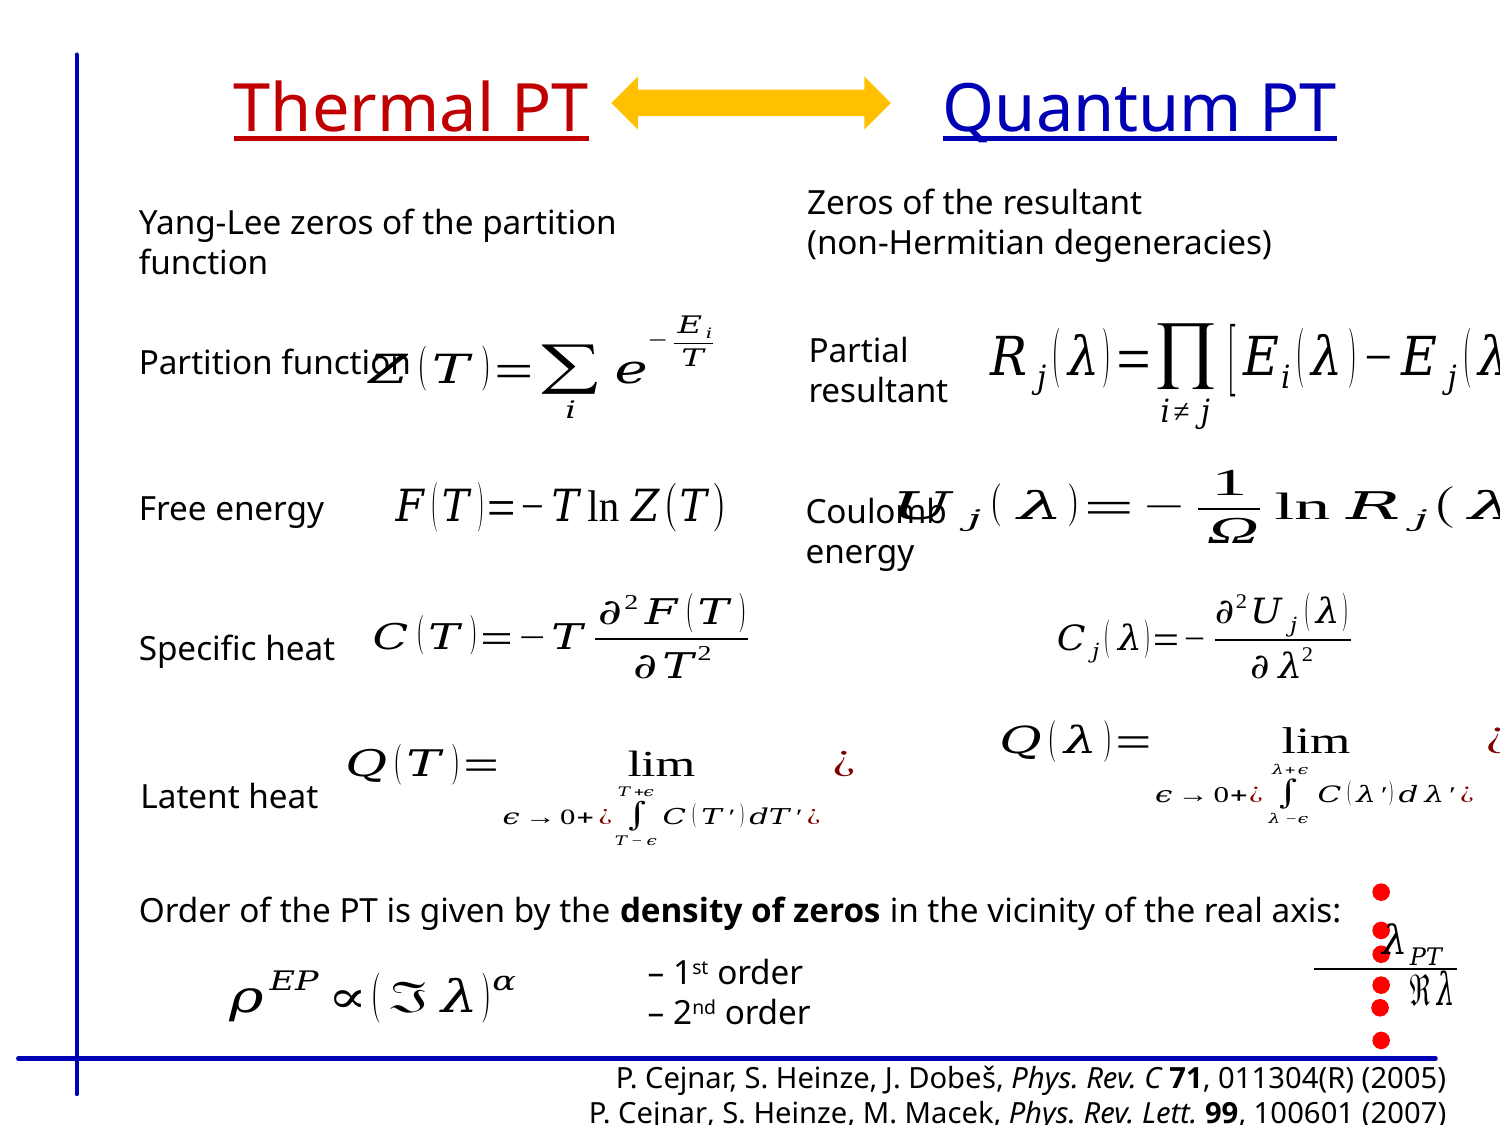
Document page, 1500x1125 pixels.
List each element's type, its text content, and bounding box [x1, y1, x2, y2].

text_box Zeros of the resultant (non-Hermitian degeneracies) [792, 174, 1464, 269]
text_box P. Cejnar, S. Heinze, J. Dobeš, Phys. Rev. C 71, 011304(R) (2005) P. Cejnar, S. Heinze, M. Macek, Phys. Rev. Lett. 99, 100601 (2007) [477, 1052, 1461, 1125]
text_box Partial resultant [793, 322, 996, 417]
text_box Yang-Lee zeros of the partition function [124, 194, 767, 289]
text_box [1370, 881, 1393, 904]
text_box [1369, 996, 1391, 1019]
text_box Thermal PT [218, 57, 634, 152]
text_box Partition function [124, 333, 457, 389]
text_box Latent heat [125, 768, 458, 823]
text_box Specific heat [124, 620, 457, 675]
text_box [609, 74, 894, 132]
text_box [1370, 978, 1393, 997]
text_box [1370, 919, 1393, 942]
text_box Quantum PT [927, 57, 1418, 152]
text_box [1370, 943, 1393, 966]
text_box Free energy [124, 479, 457, 535]
text_box Coulomb energy [790, 482, 1063, 578]
text_box Order of the PT is given by the density of zeros in the vicinity of the real axis: [124, 882, 1360, 937]
text_box [1370, 1029, 1393, 1052]
